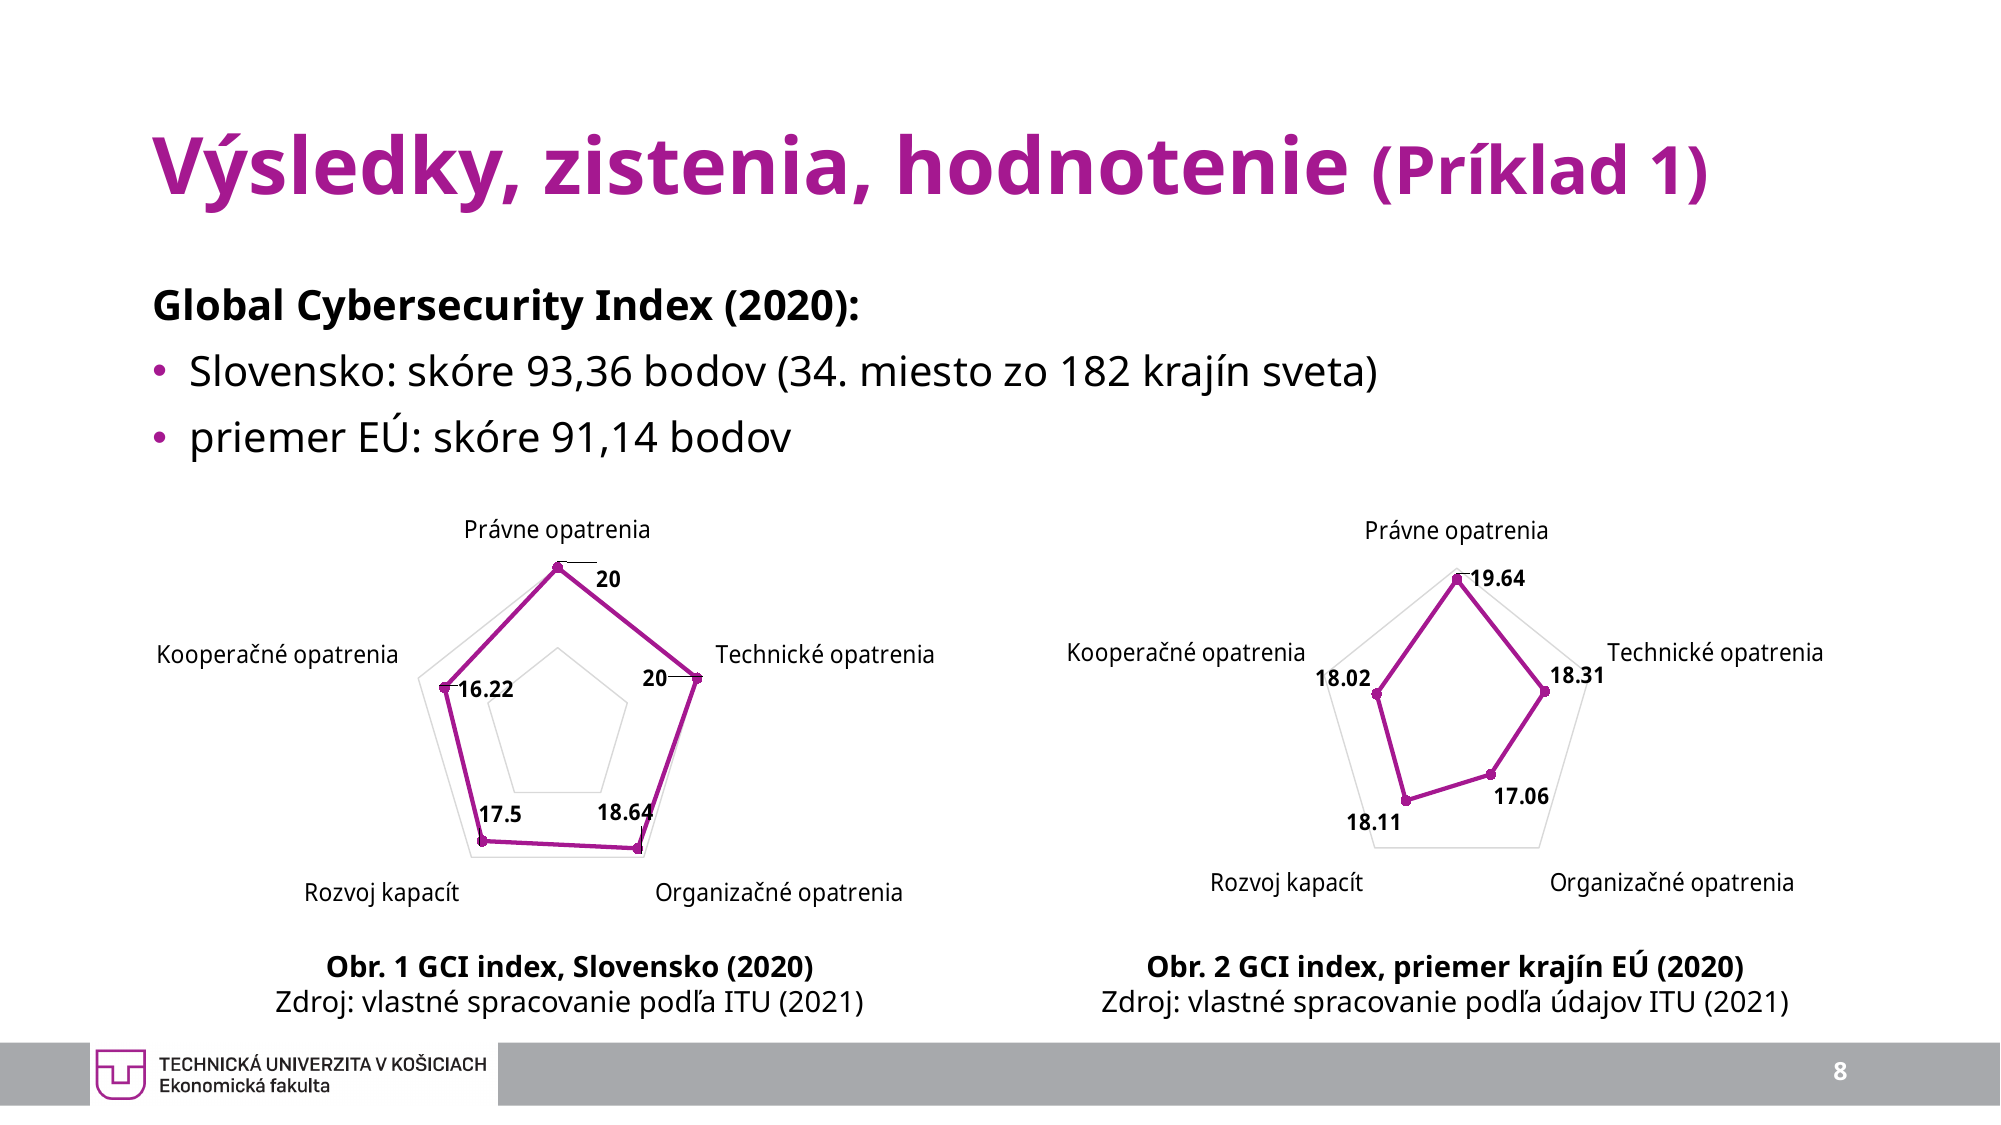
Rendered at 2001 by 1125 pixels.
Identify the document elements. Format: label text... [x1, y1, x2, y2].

chart [1066, 494, 1825, 942]
text_box Obr. 1 GCI index, Slovensko (2020) Zdroj: vlastné spracovanie podľa ITU (2021) [260, 942, 880, 1026]
slide_number 8 [1412, 1042, 1863, 1103]
text_box [498, 1042, 2000, 1106]
picture [90, 1042, 498, 1106]
list Global Cybersecurity Index (2020): Slovensko: skóre 93,36 bodov (34. miesto zo 182 krajín sveta) priemer EÚ: skóre 91,14 bodov [137, 277, 1863, 992]
text_box [0, 1042, 90, 1106]
text_box Obr. 2 GCI index, priemer krajín EÚ (2020) Zdroj: vlastné spracovanie podľa údajov ITU (2021) [1086, 942, 1805, 1026]
title Výsledky, zistenia, hodnotenie (Príklad 1) [137, 59, 1863, 277]
chart [156, 494, 936, 942]
